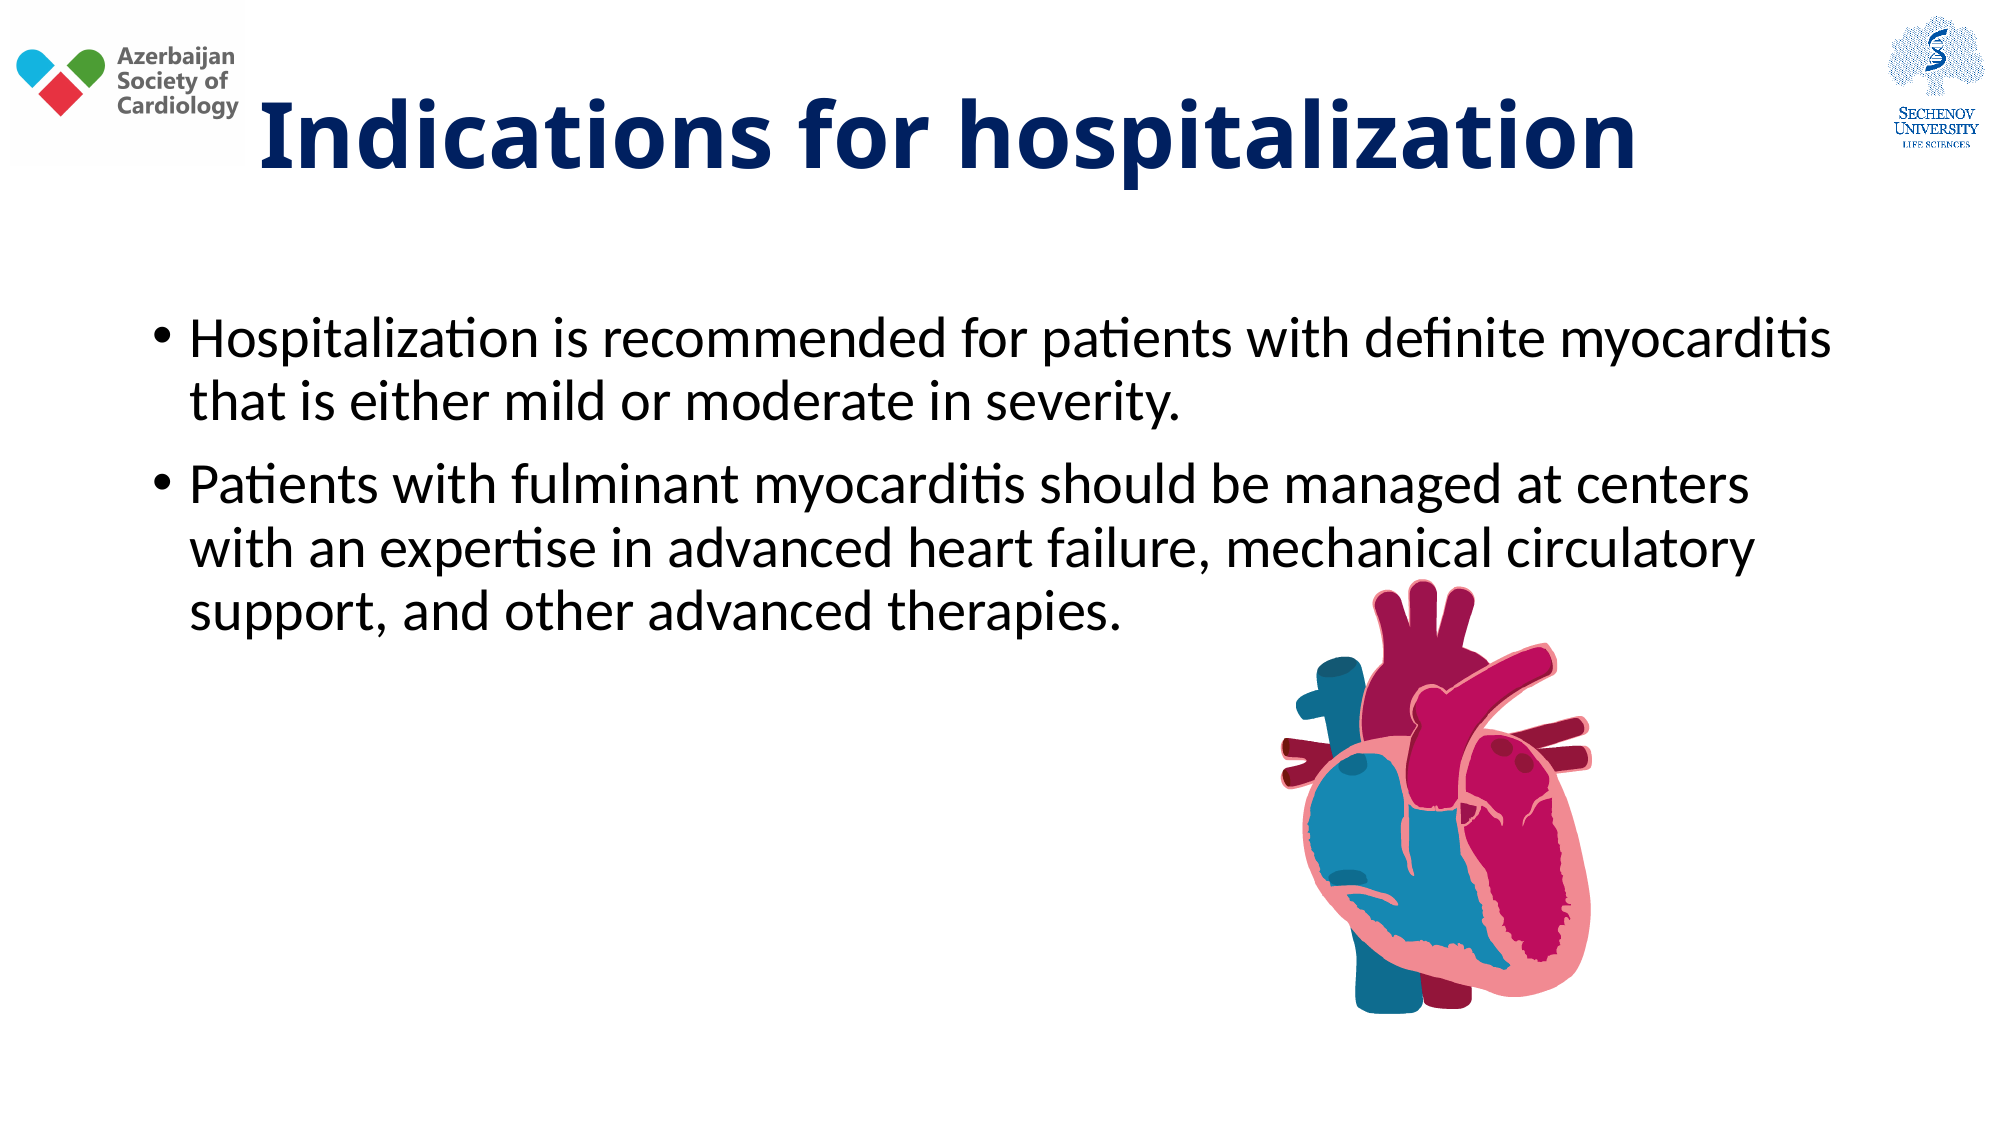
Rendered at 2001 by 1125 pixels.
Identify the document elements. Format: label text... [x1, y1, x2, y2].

title Indications for hospitalization [244, 59, 1863, 217]
picture [1883, 9, 1986, 151]
picture [10, 0, 245, 166]
picture [1280, 579, 1592, 1014]
list Hospitalization is recommended for patients with deﬁnite myocarditis that is either mild or moderate in severity. Patients with fulminant myocarditis should be managed at centers with an expertise in advanced heart failure, mechanical circulatory support, and other advanced therapies. [137, 299, 1863, 1014]
